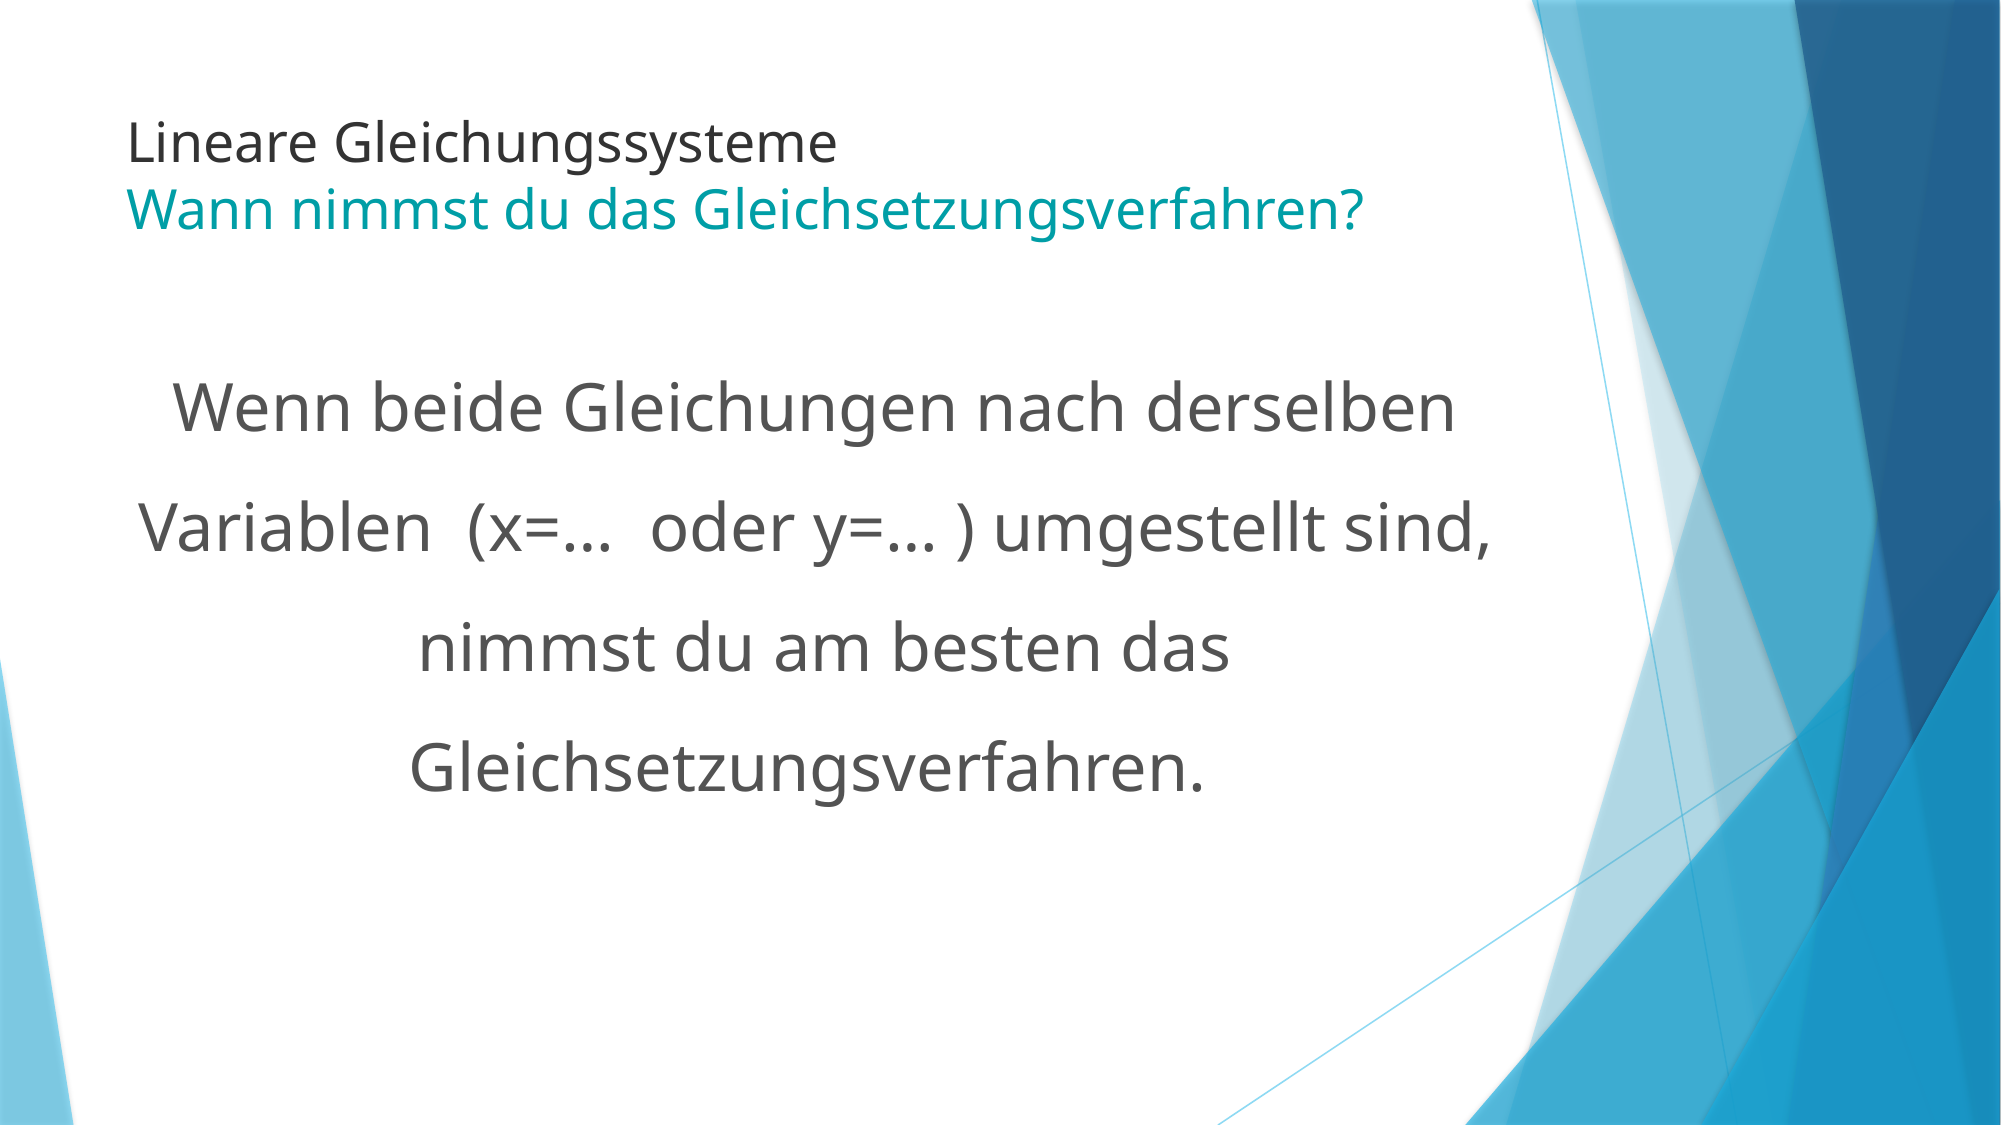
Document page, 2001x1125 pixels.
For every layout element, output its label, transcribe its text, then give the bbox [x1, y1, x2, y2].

title Lineare Gleichungssysteme Wann nimmst du das Gleichsetzungsverfahren? [111, 99, 1522, 238]
list Wenn beide Gleichungen nach derselben Variablen (x=… oder y=… ) umgestellt sind, nimmst du am besten das Gleichsetzungsverfahren. [111, 238, 1522, 892]
